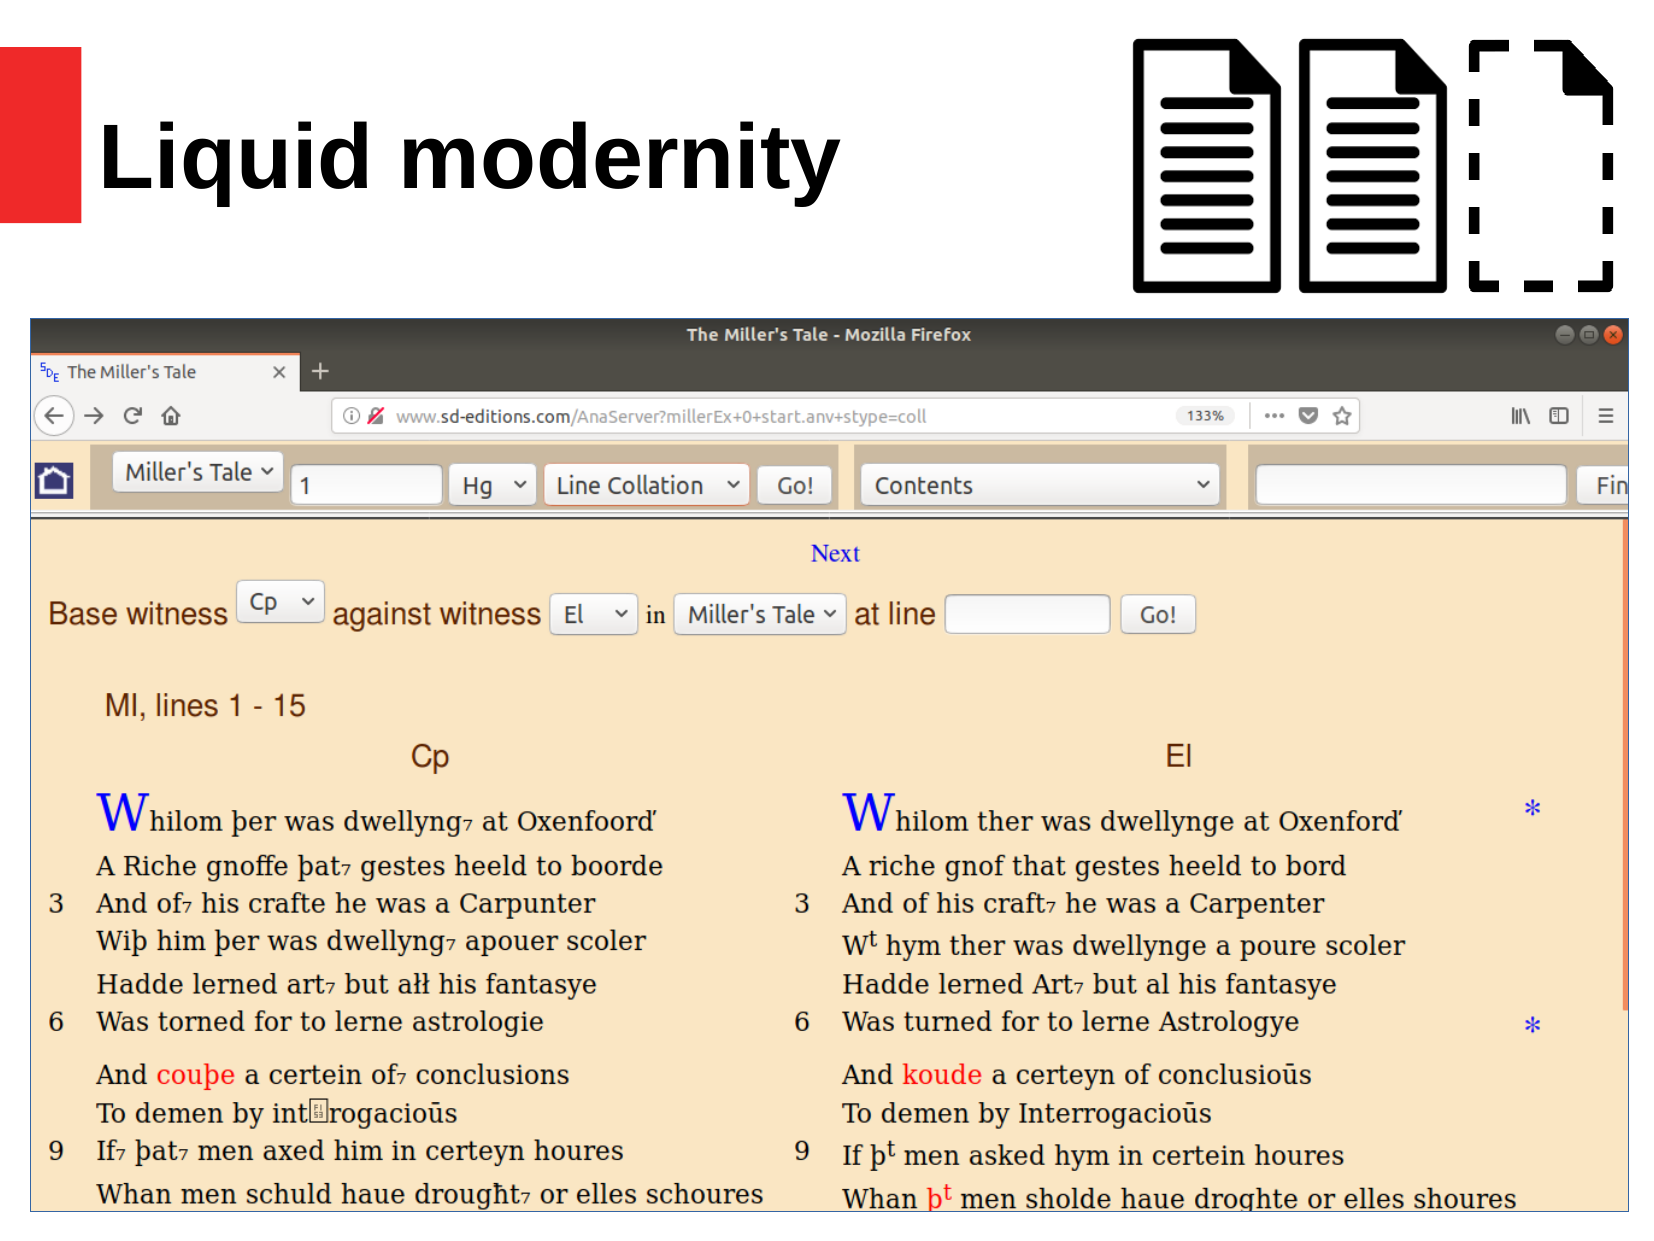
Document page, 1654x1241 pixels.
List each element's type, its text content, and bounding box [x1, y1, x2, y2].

text_box Liquid modernity [98, 49, 1116, 256]
picture [1121, 27, 1623, 305]
picture [29, 318, 1629, 1212]
